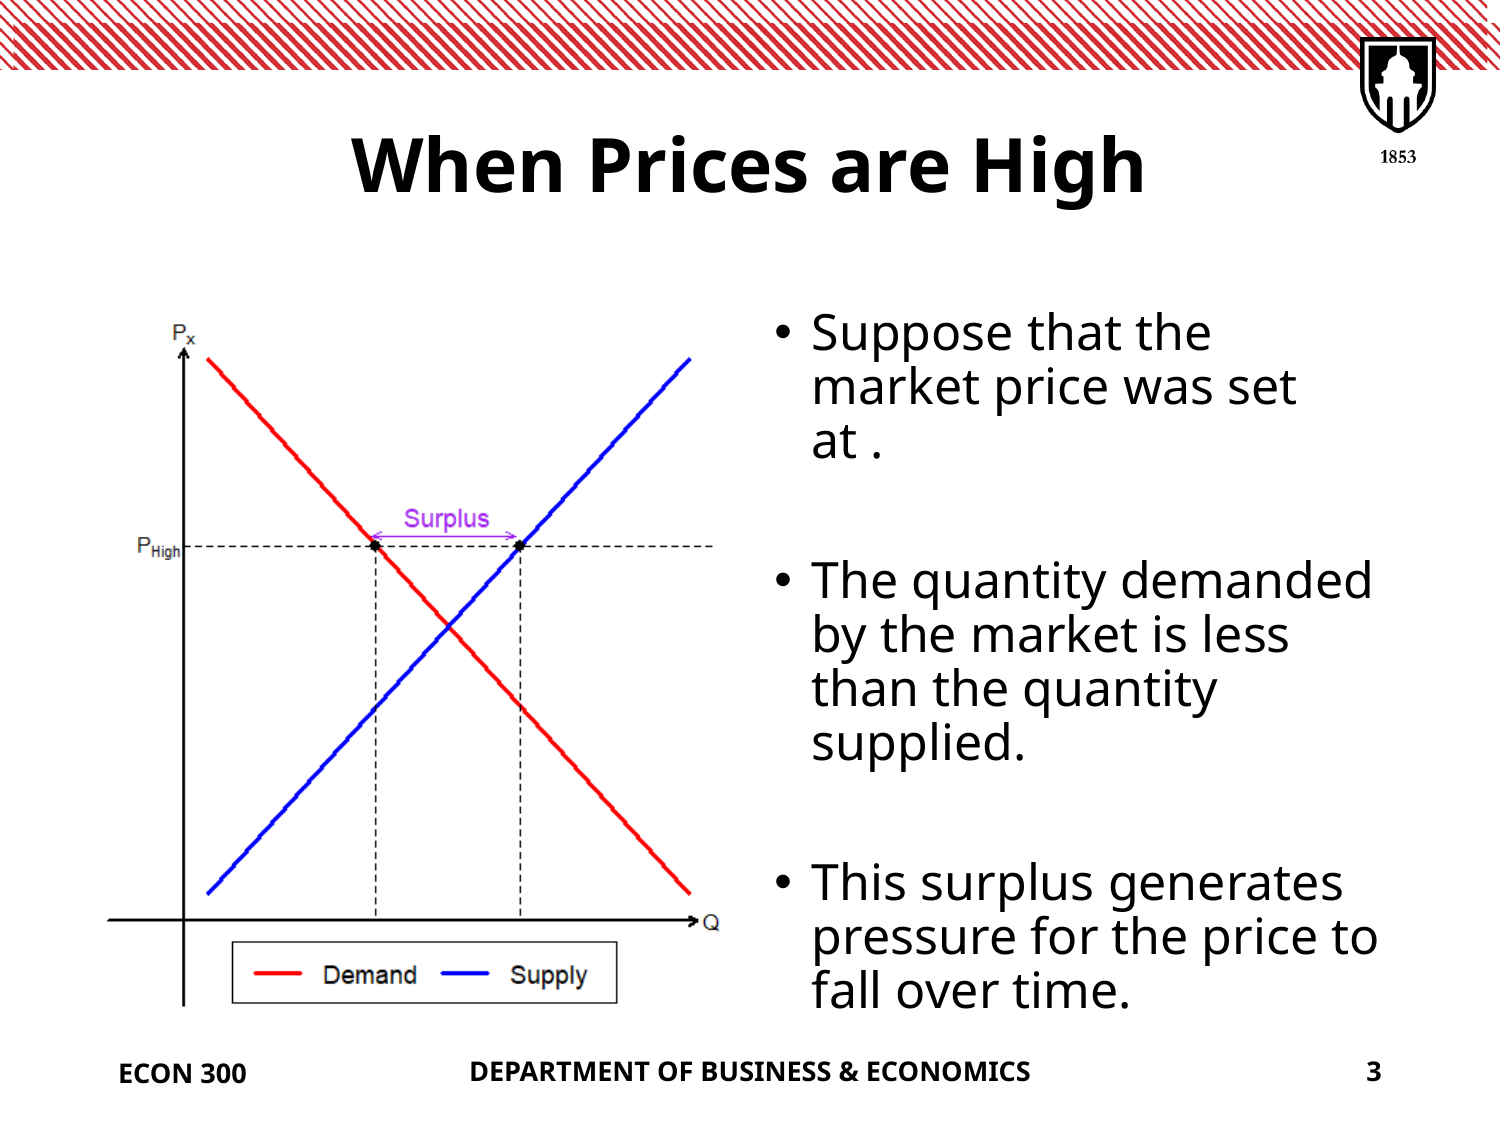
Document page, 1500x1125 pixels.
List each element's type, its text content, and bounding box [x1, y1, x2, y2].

slide_number ECON 300 [103, 1042, 277, 1103]
picture [103, 302, 741, 1011]
title When Prices are High [103, 59, 1397, 278]
picture [0, 0, 1500, 163]
footer DEPARTMENT OF BUSINESS & ECONOMICS [277, 1042, 1059, 1103]
slide_number 3 [1059, 1042, 1397, 1103]
